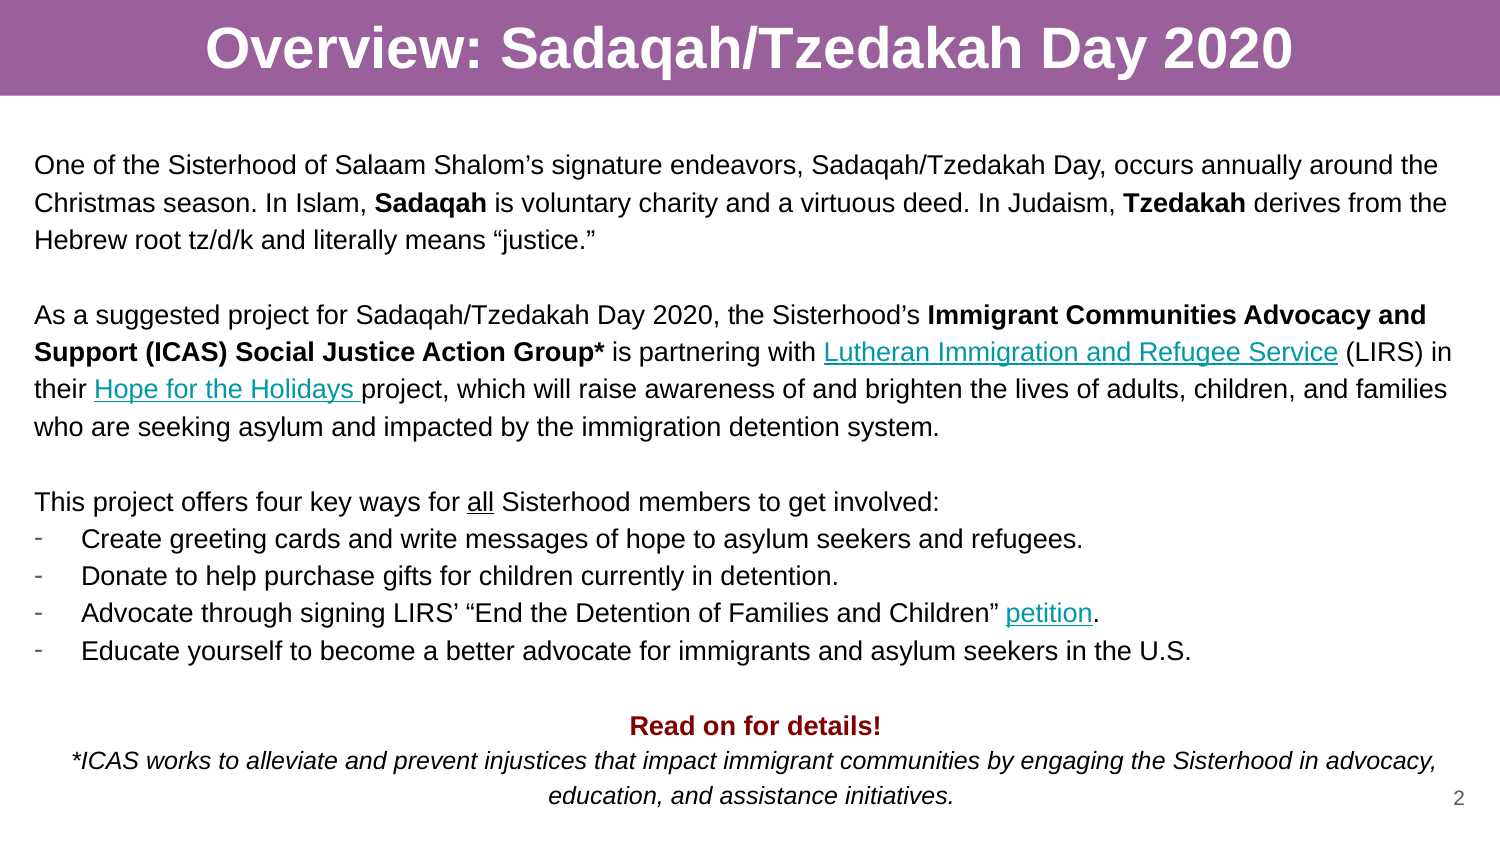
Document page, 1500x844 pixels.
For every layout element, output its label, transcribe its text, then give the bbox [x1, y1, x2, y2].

title Overview: Sadaqah/Tzedakah Day 2020 [0, 0, 1500, 96]
subtitle One of the Sisterhood of Salaam Shalom’s signature endeavors, Sadaqah/Tzedakah Day, occurs annually around the Christmas season. In Islam, Sadaqah is voluntary charity and a virtuous deed. In Judaism, Tzedakah derives from the Hebrew root tz/d/k and literally means “justice.” As a suggested project for Sadaqah/Tzedakah Day 2020, the Sisterhood’s Immigrant Communities Advocacy and Support (ICAS) Social Justice Action Group* is partnering with Lutheran Immigration and Refugee Service (LIRS) in their Hope for the Holidays project, which will raise awareness of and brighten the lives of adults, children, and families who are seeking asylum and impacted by the immigration detention system. This project offers four key ways for all Sisterhood members to get involved: Create greeting cards and write messages of hope to asylum seekers and refugees. Donate to help purchase gifts for children currently in detention. Advocate through signing LIRS’ “End the Detention of Families and Children” petition. Educate yourself to become a better advocate for immigrants and asylum seekers in the U.S. Read on for details! *ICAS works to alleviate and prevent injustices that impact immigrant communities by engaging the Sisterhood in advocacy, education, and assistance initiatives. [19, 95, 1493, 844]
slide_number 2 [1389, 764, 1480, 830]
